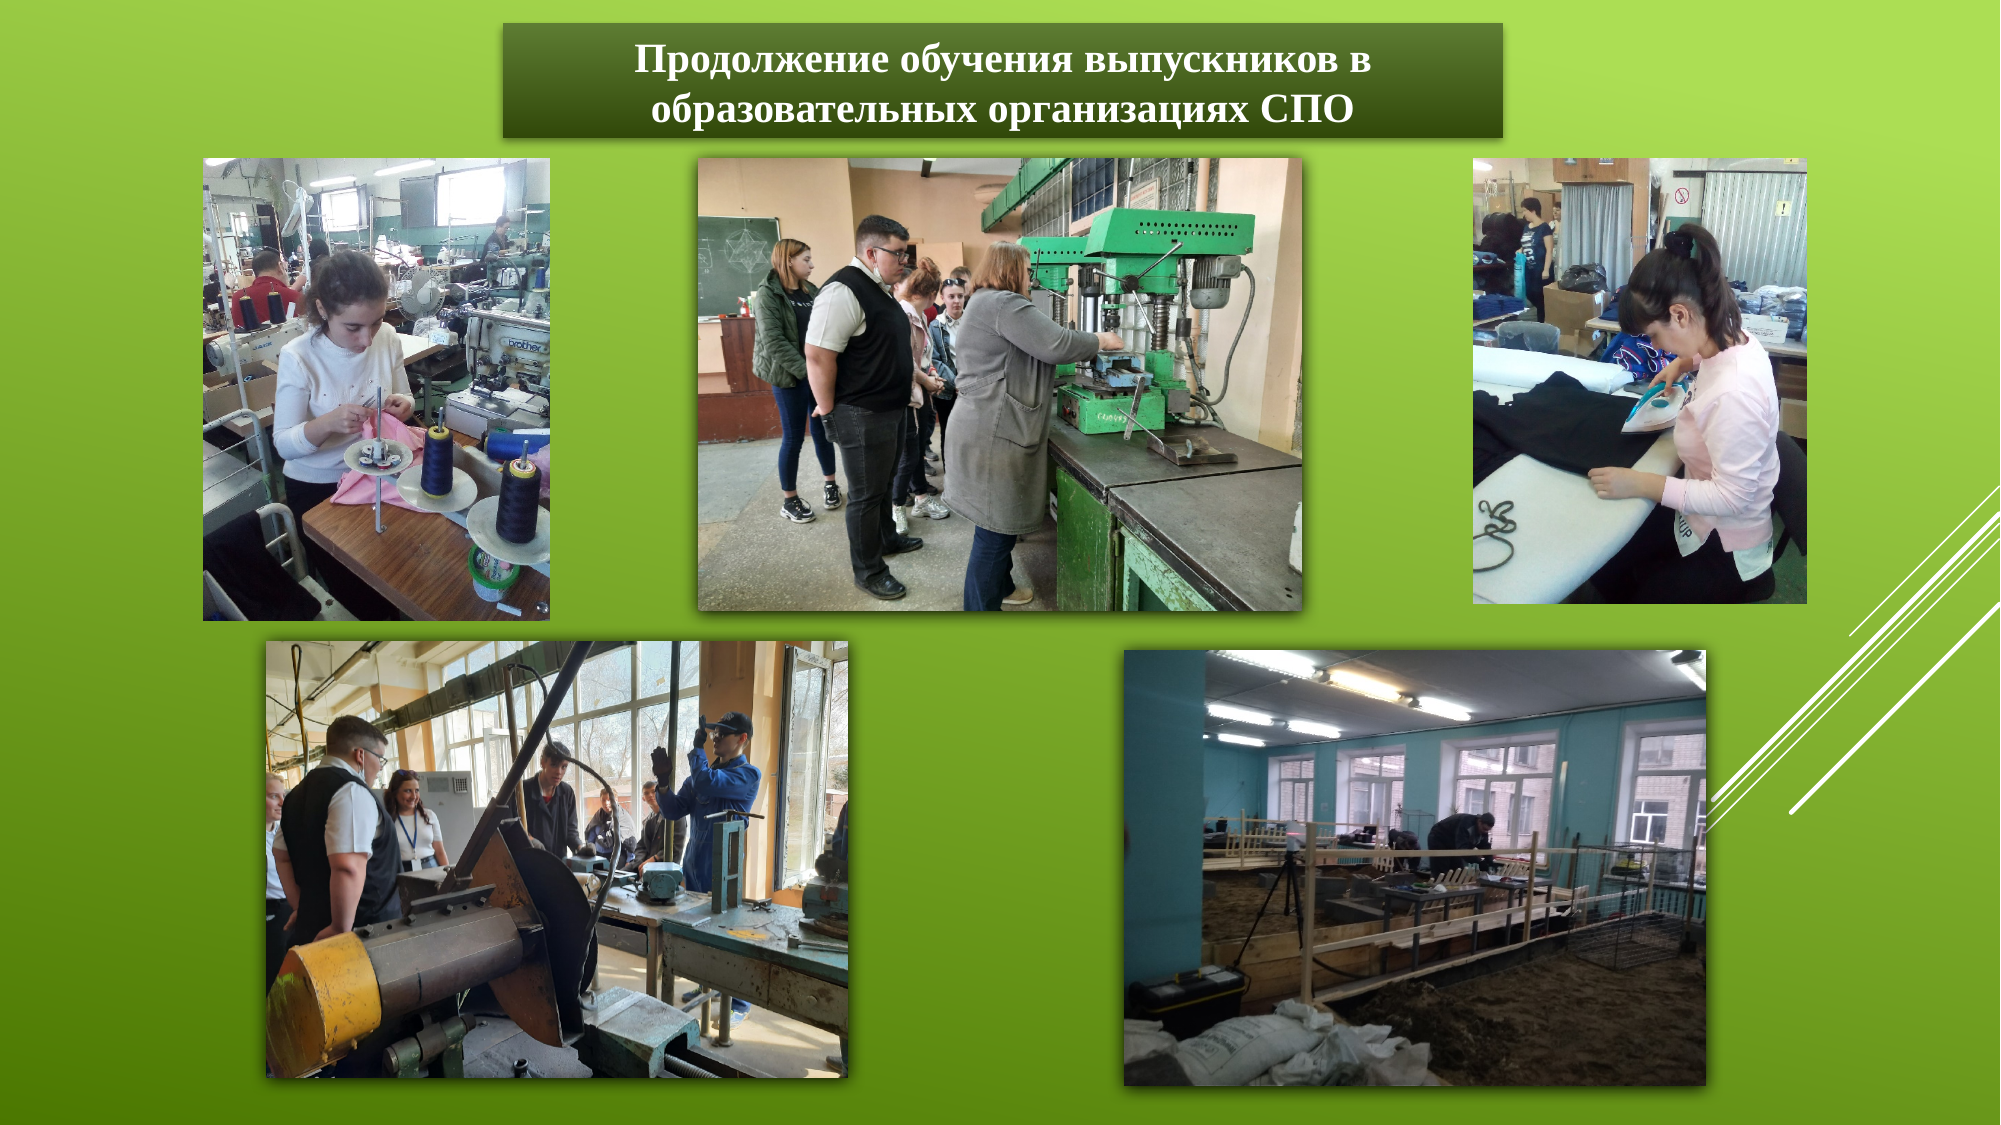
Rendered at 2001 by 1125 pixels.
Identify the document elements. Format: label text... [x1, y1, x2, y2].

text_box Продолжение обучения выпускников в образовательных организациях СПО [503, 23, 1503, 138]
picture [1472, 158, 1808, 604]
picture [203, 158, 550, 621]
picture [1124, 649, 1706, 1087]
picture [266, 641, 849, 1078]
picture [698, 158, 1302, 612]
